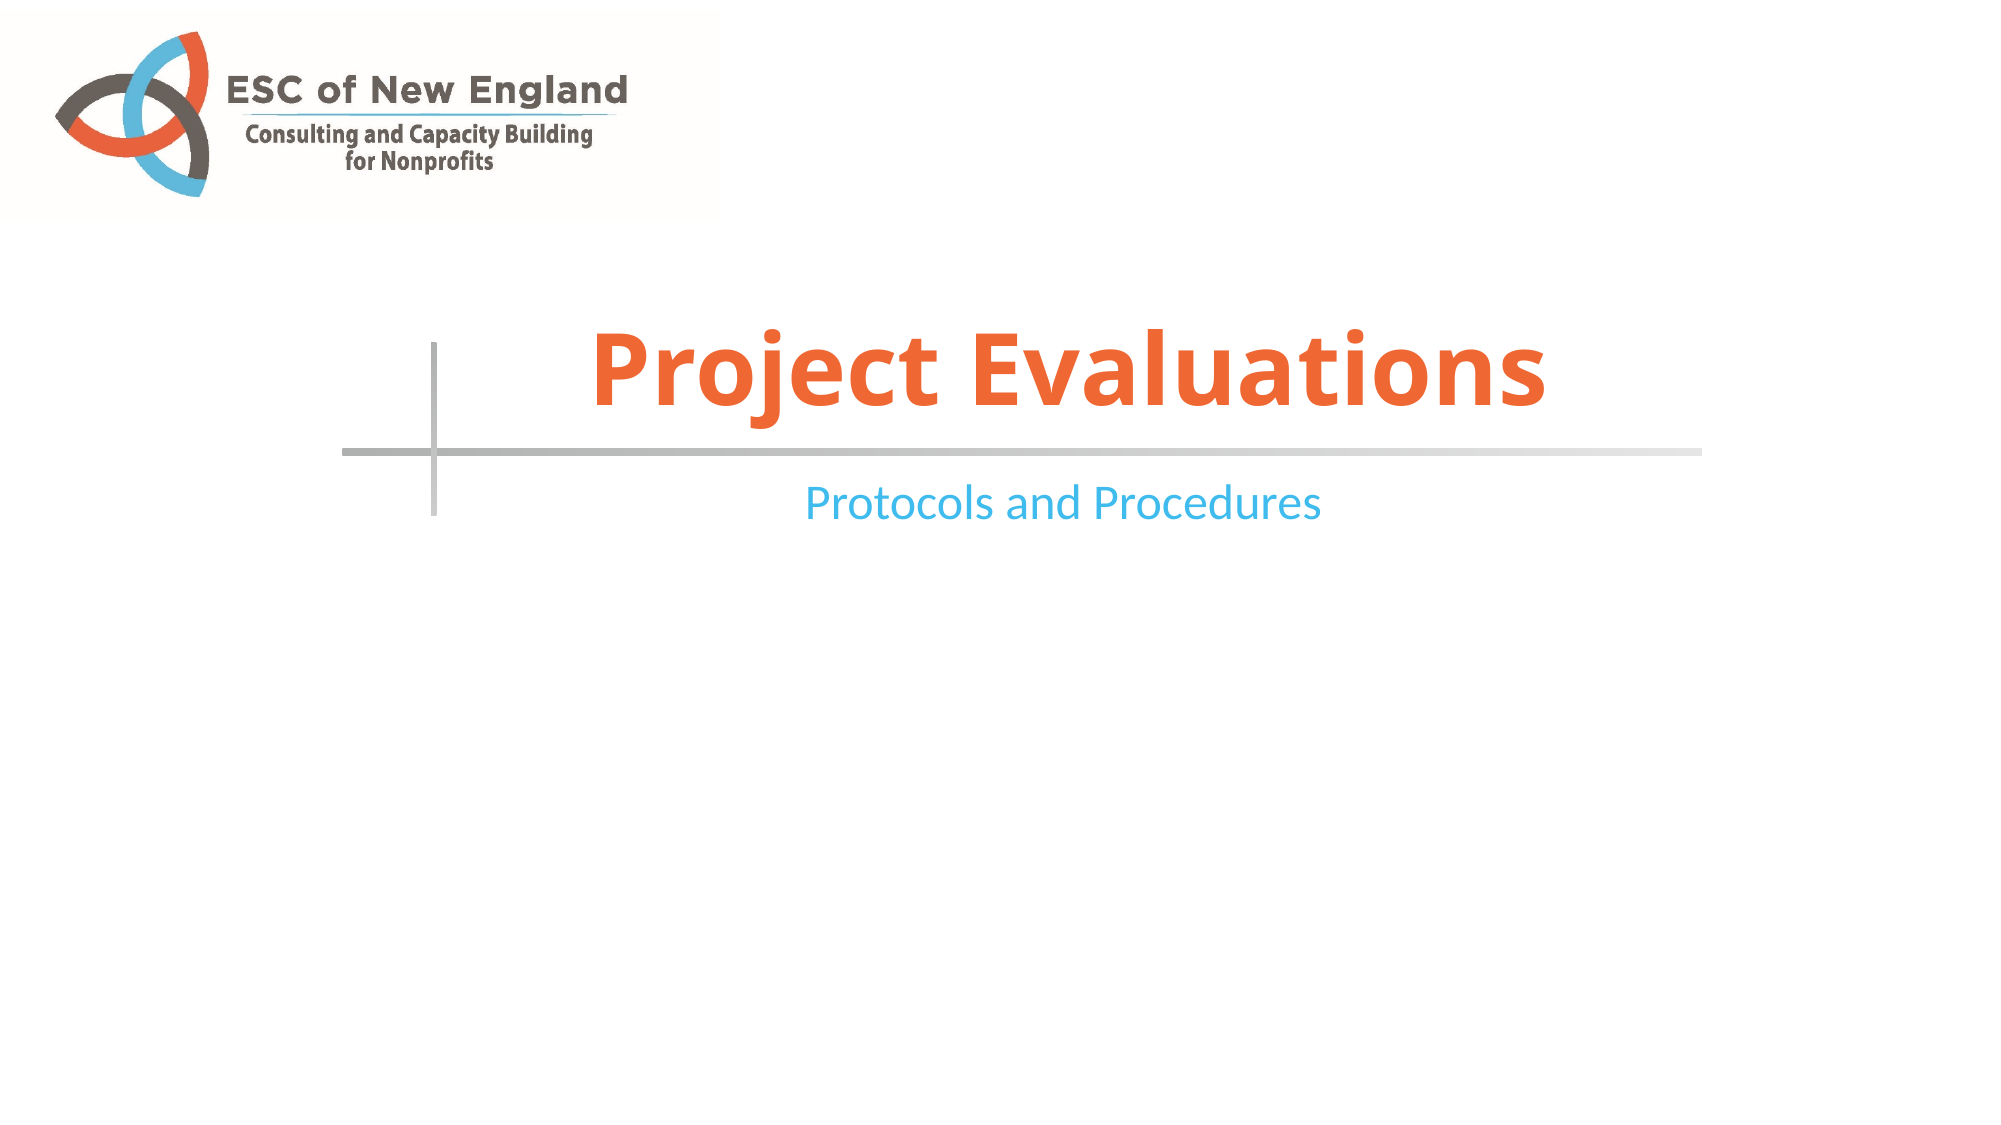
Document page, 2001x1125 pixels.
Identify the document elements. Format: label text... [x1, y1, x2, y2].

picture [0, 10, 721, 221]
subtitle Protocols and Procedures [444, 469, 1695, 858]
title Project Evaluations [444, 267, 1695, 435]
